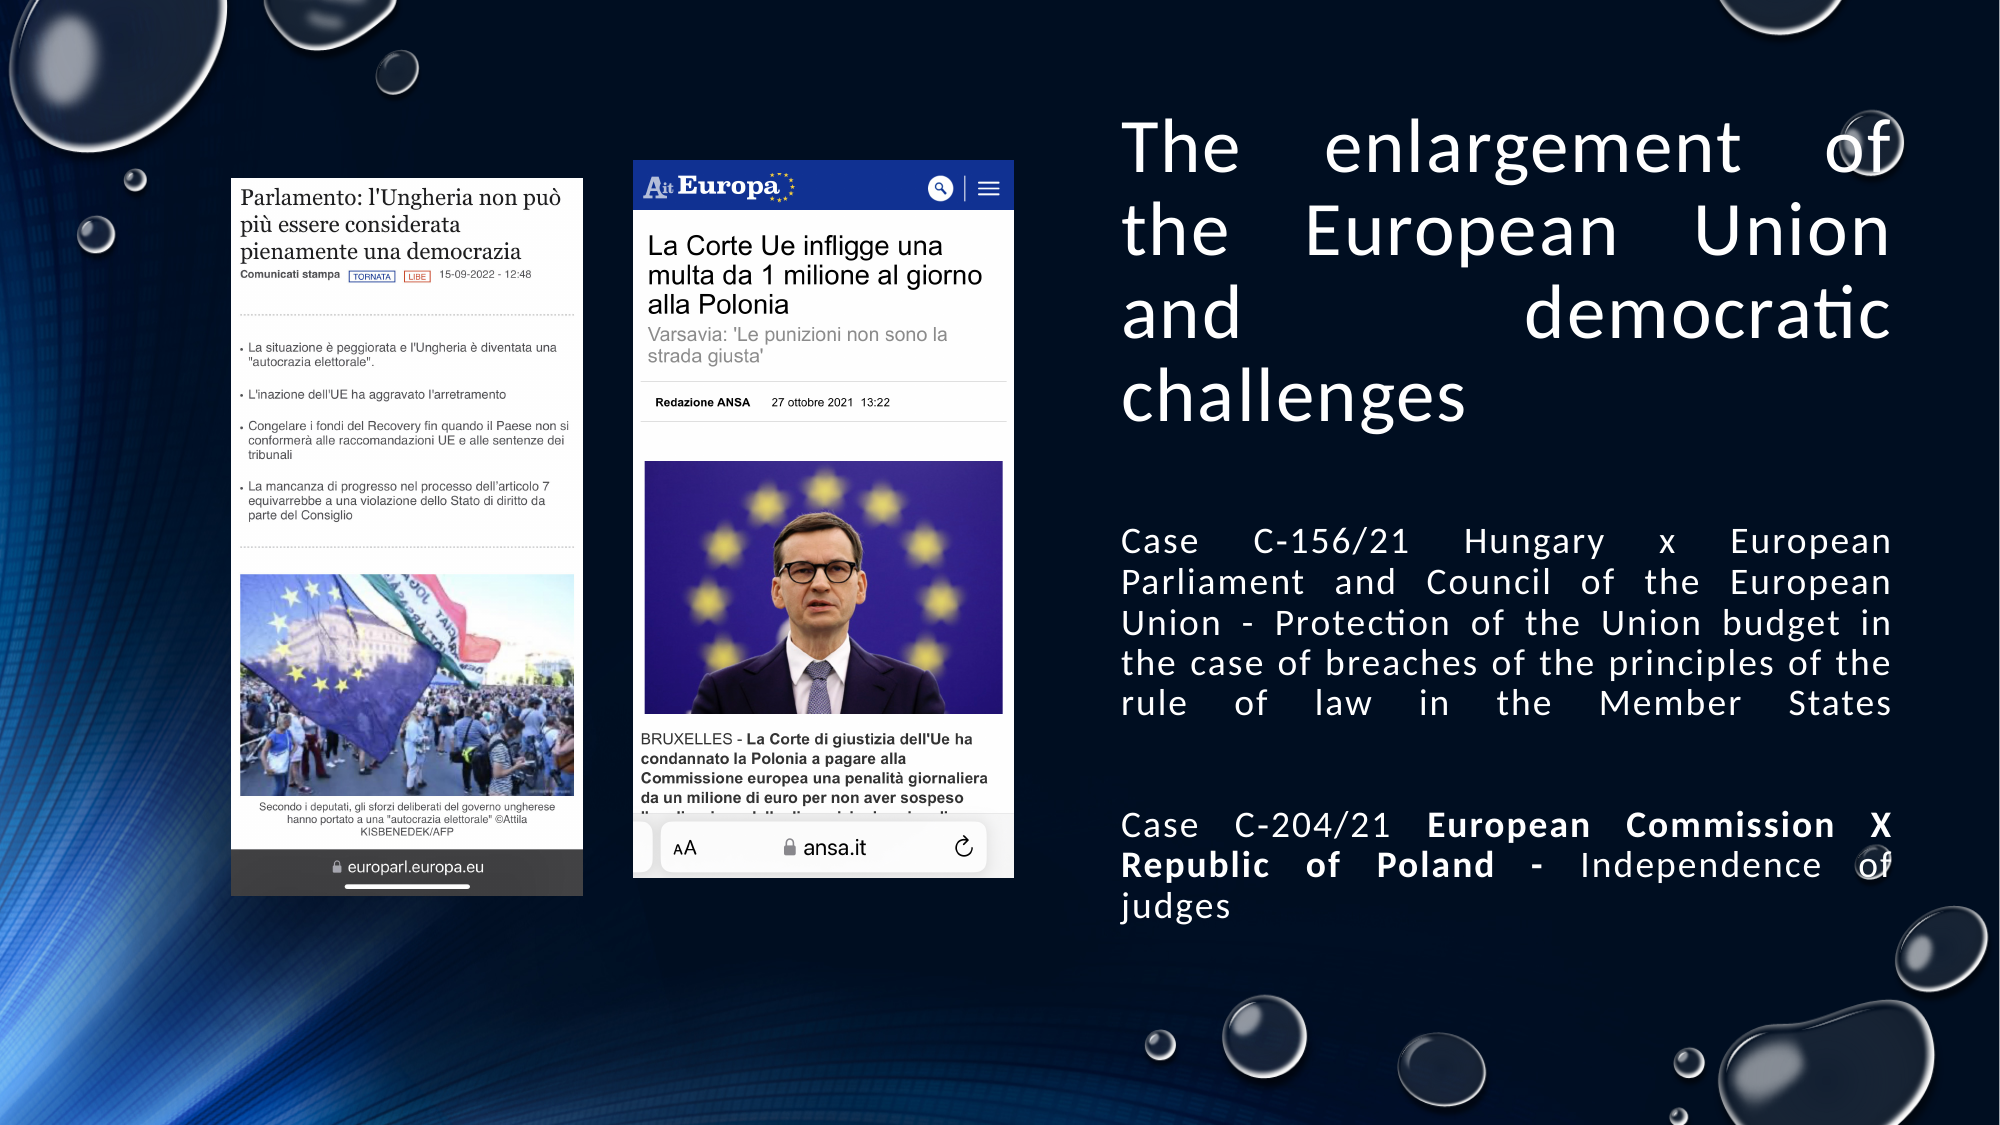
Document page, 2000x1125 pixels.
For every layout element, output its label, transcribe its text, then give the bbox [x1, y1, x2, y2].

title The enlargement of the European Union and democratic challenges Case C‑156/21 Hungary x European Parliament and Council of the European Union - Protection of the Union budget in the case of breaches of the principles of the rule of law in the Member States Case C‑204/21 European Commission X Republic of Poland - Independence of judges [1106, 78, 1910, 934]
picture [0, 0, 2000, 1125]
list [633, 160, 1014, 878]
